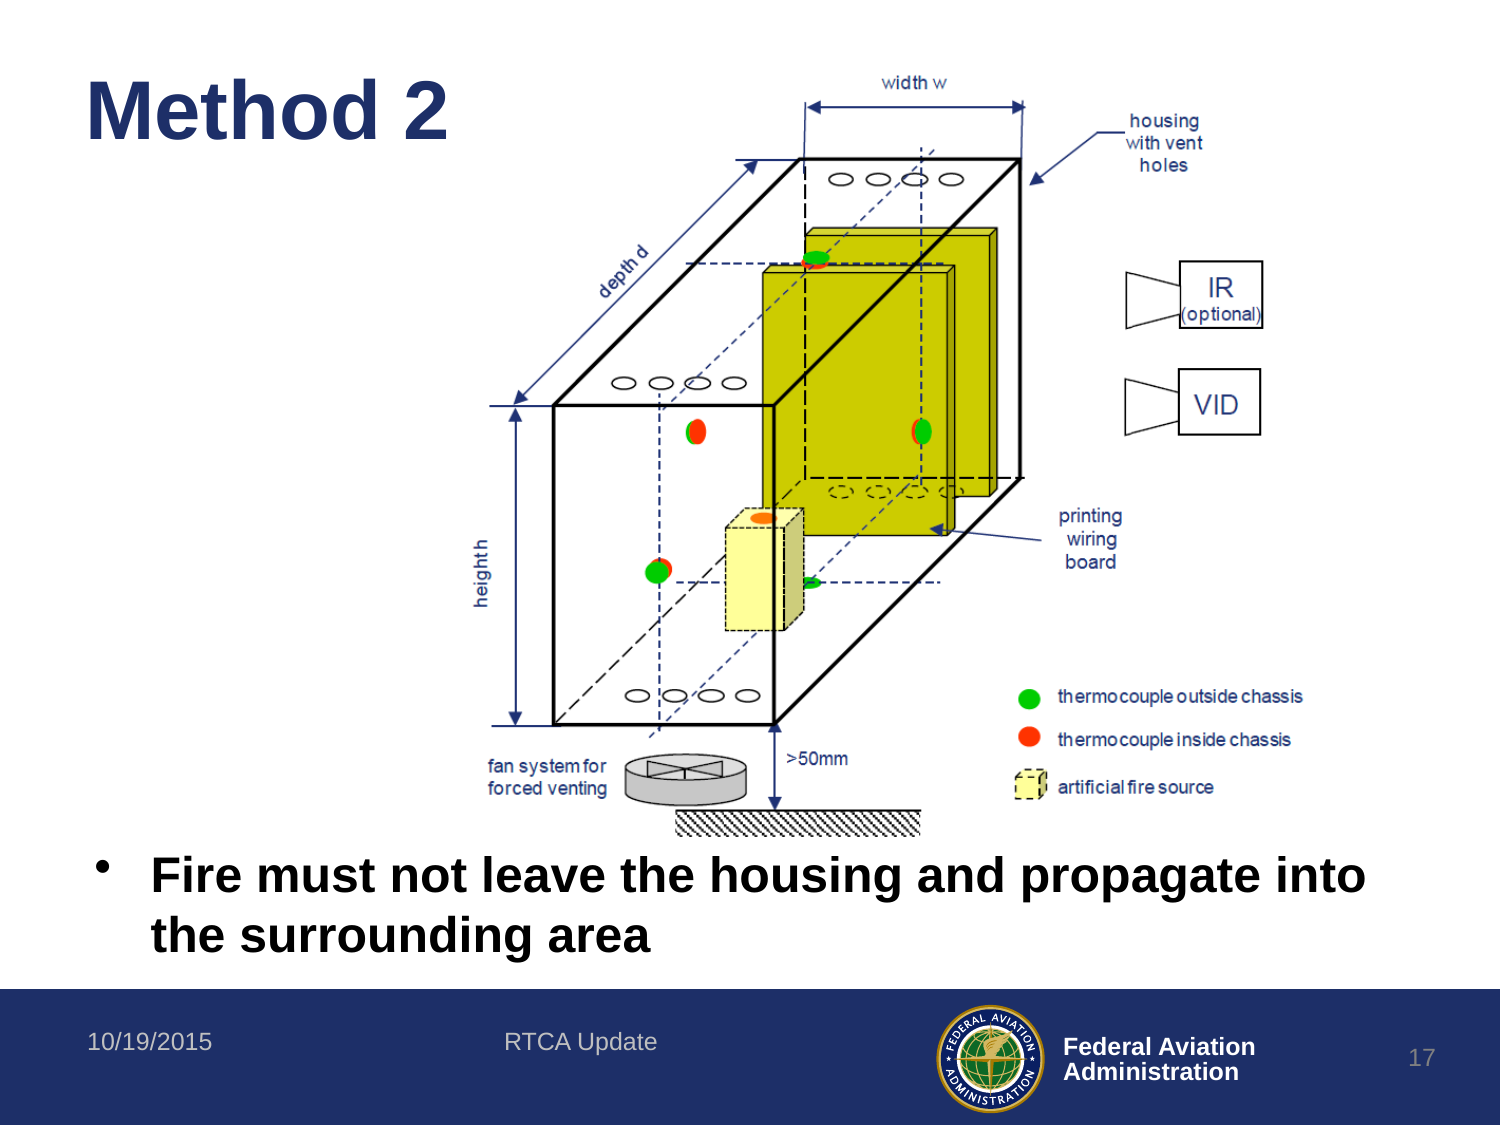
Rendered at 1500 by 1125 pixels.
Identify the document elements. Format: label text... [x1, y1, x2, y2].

title Method 2 [70, 56, 1461, 157]
picture [462, 65, 1313, 856]
list Fire must not leave the housing and propagate into the surrounding area [79, 275, 1400, 1016]
